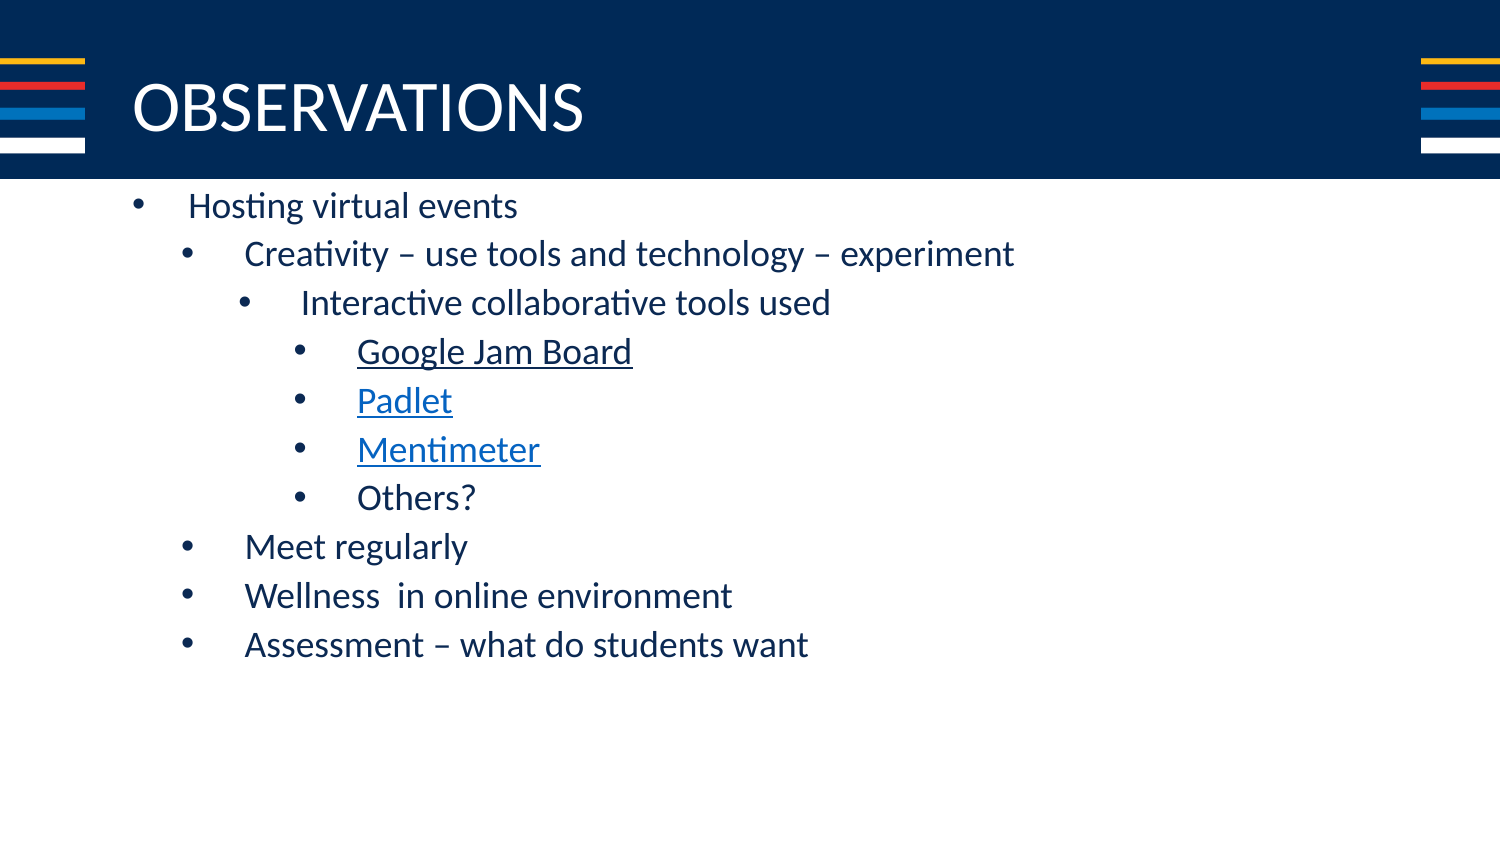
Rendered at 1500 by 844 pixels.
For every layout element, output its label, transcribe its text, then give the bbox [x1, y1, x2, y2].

title OBSERVATIONS [120, 62, 1380, 153]
list Hosting virtual events Creativity – use tools and technology – experiment Interactive collaborative tools used Google Jam Board Padlet Mentimeter Others? Meet regularly Wellness in online environment Assessment – what do students want [120, 180, 1380, 819]
picture [0, 0, 1500, 844]
